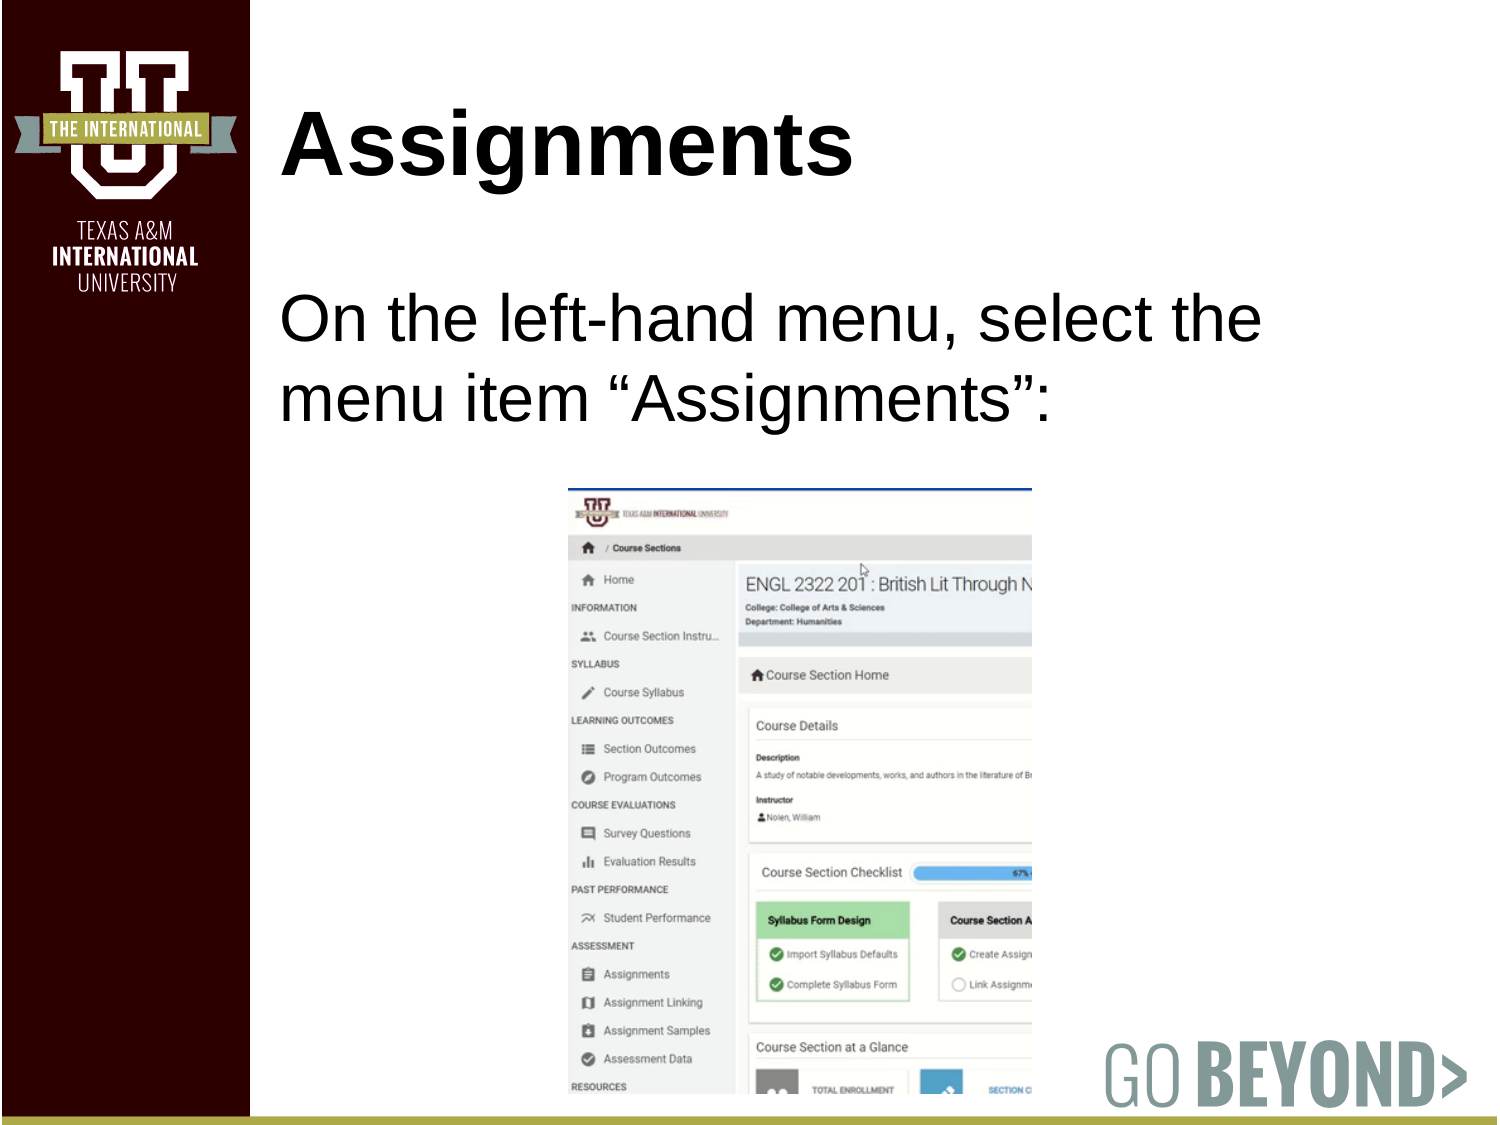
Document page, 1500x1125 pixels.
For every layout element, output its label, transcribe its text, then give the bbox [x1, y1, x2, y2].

title Assignments [264, 45, 1425, 233]
picture [2, 0, 1497, 1125]
list On the left-hand menu, select the menu item “Assignments”: [264, 267, 1425, 951]
